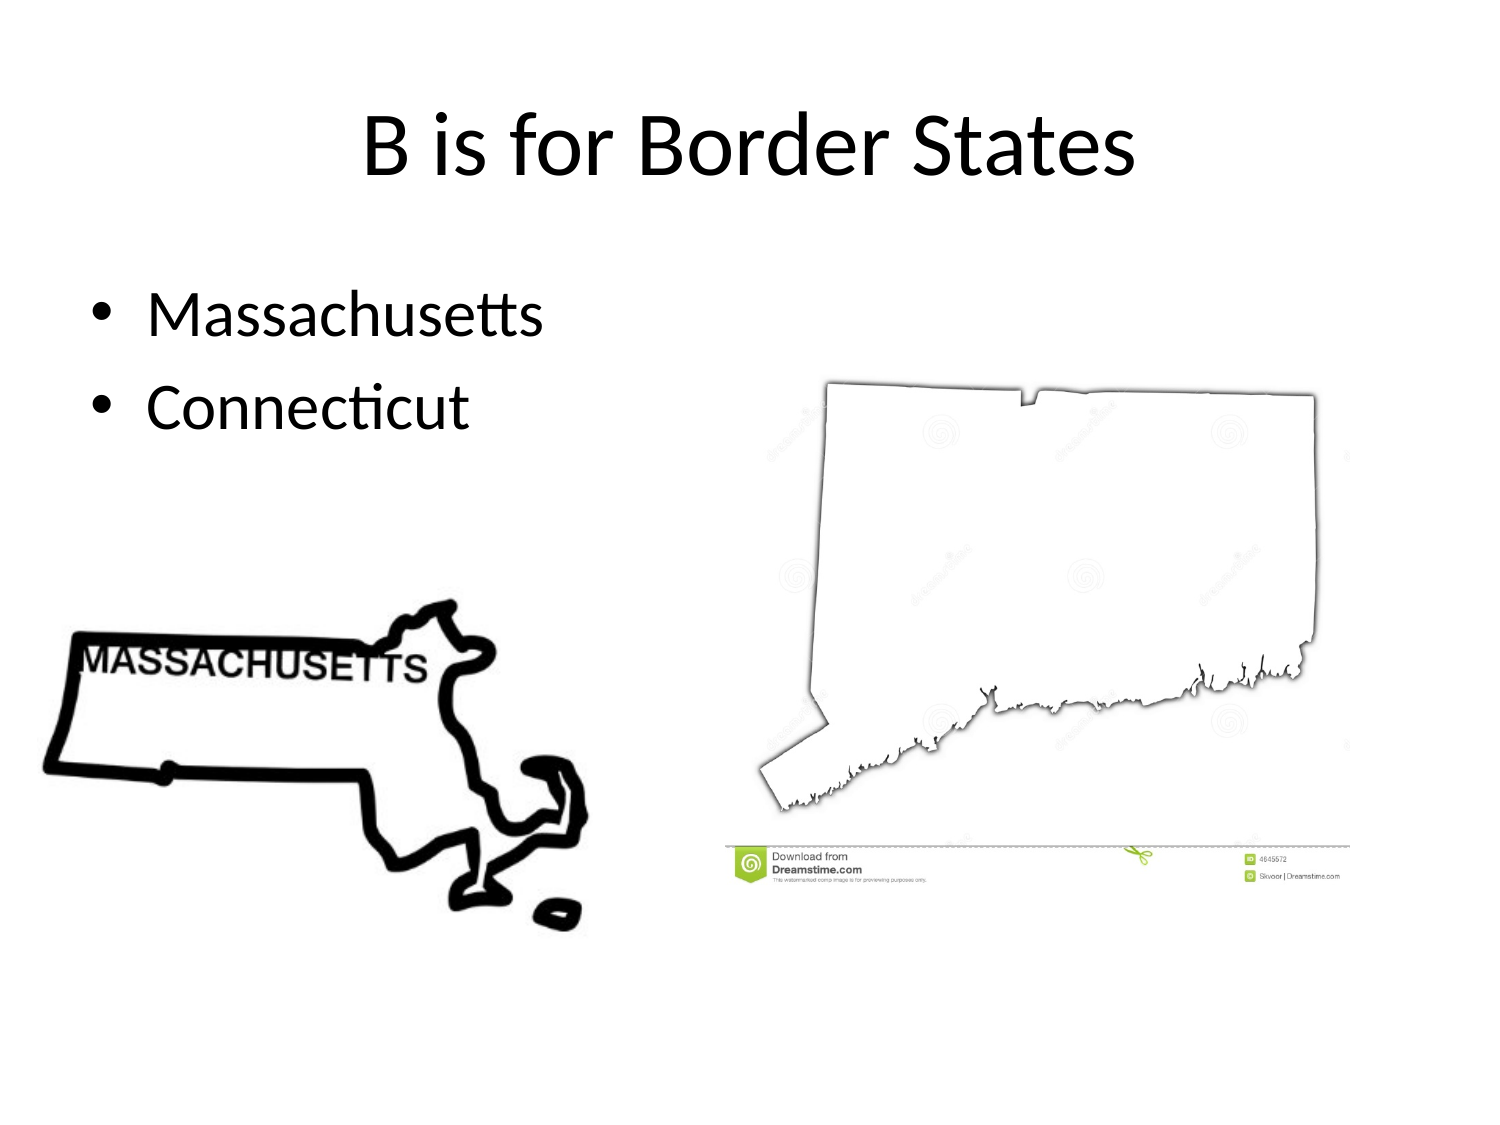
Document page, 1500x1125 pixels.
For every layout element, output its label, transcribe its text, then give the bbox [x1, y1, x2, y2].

picture [37, 487, 593, 1043]
list Massachusetts Connecticut [75, 262, 1425, 1005]
title B is for Border States [75, 45, 1425, 233]
picture [724, 349, 1351, 889]
